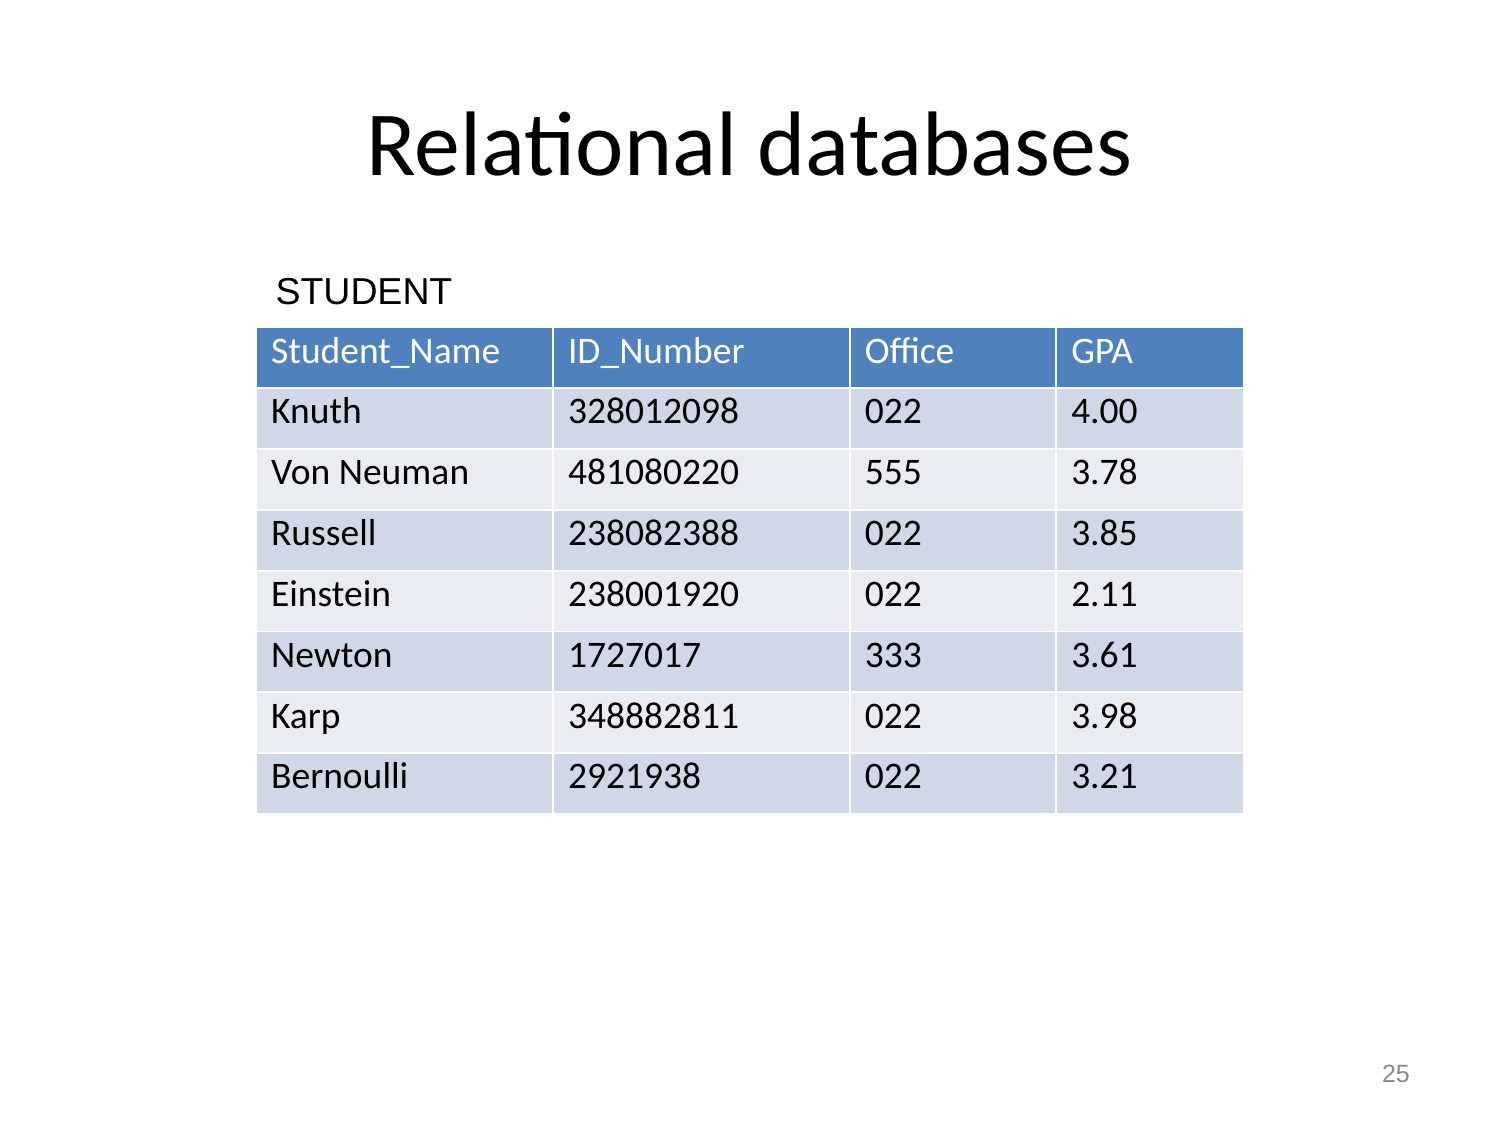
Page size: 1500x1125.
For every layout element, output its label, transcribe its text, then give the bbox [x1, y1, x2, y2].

table_header ID_Number [554, 328, 849, 387]
table_cell 1727017 [554, 632, 849, 691]
title Relational databases [75, 45, 1425, 233]
table_cell 481080220 [554, 450, 849, 509]
table_cell 328012098 [554, 389, 849, 448]
table_cell 555 [851, 450, 1055, 509]
text_box STUDENT [260, 259, 468, 320]
table_cell 022 [851, 511, 1055, 570]
table_cell Einstein [257, 572, 552, 631]
table_cell Newton [257, 632, 552, 691]
table_cell 238082388 [554, 511, 849, 570]
table_cell Bernoulli [257, 754, 552, 813]
table_cell 4.00 [1057, 389, 1243, 448]
table_cell 2.11 [1057, 572, 1243, 631]
table_cell 2921938 [554, 754, 849, 813]
table_cell 022 [851, 572, 1055, 631]
table_cell 348882811 [554, 693, 849, 752]
table_cell Russell [257, 511, 552, 570]
table_cell 3.61 [1057, 632, 1243, 691]
table_cell 022 [851, 389, 1055, 448]
table_cell Karp [257, 693, 552, 752]
table_cell Knuth [257, 389, 552, 448]
table_cell 238001920 [554, 572, 849, 631]
table_cell 3.78 [1057, 450, 1243, 509]
table_header Student_Name [257, 328, 552, 387]
table_cell 022 [851, 693, 1055, 752]
table_cell 3.21 [1057, 754, 1243, 813]
table_cell 333 [851, 632, 1055, 691]
table_header Office [851, 328, 1055, 387]
table_cell 3.98 [1057, 693, 1243, 752]
slide_number 25 [1074, 1042, 1425, 1103]
table_cell 3.85 [1057, 511, 1243, 570]
table_cell Von Neuman [257, 450, 552, 509]
table_cell 022 [851, 754, 1055, 813]
table_header GPA [1057, 328, 1243, 387]
